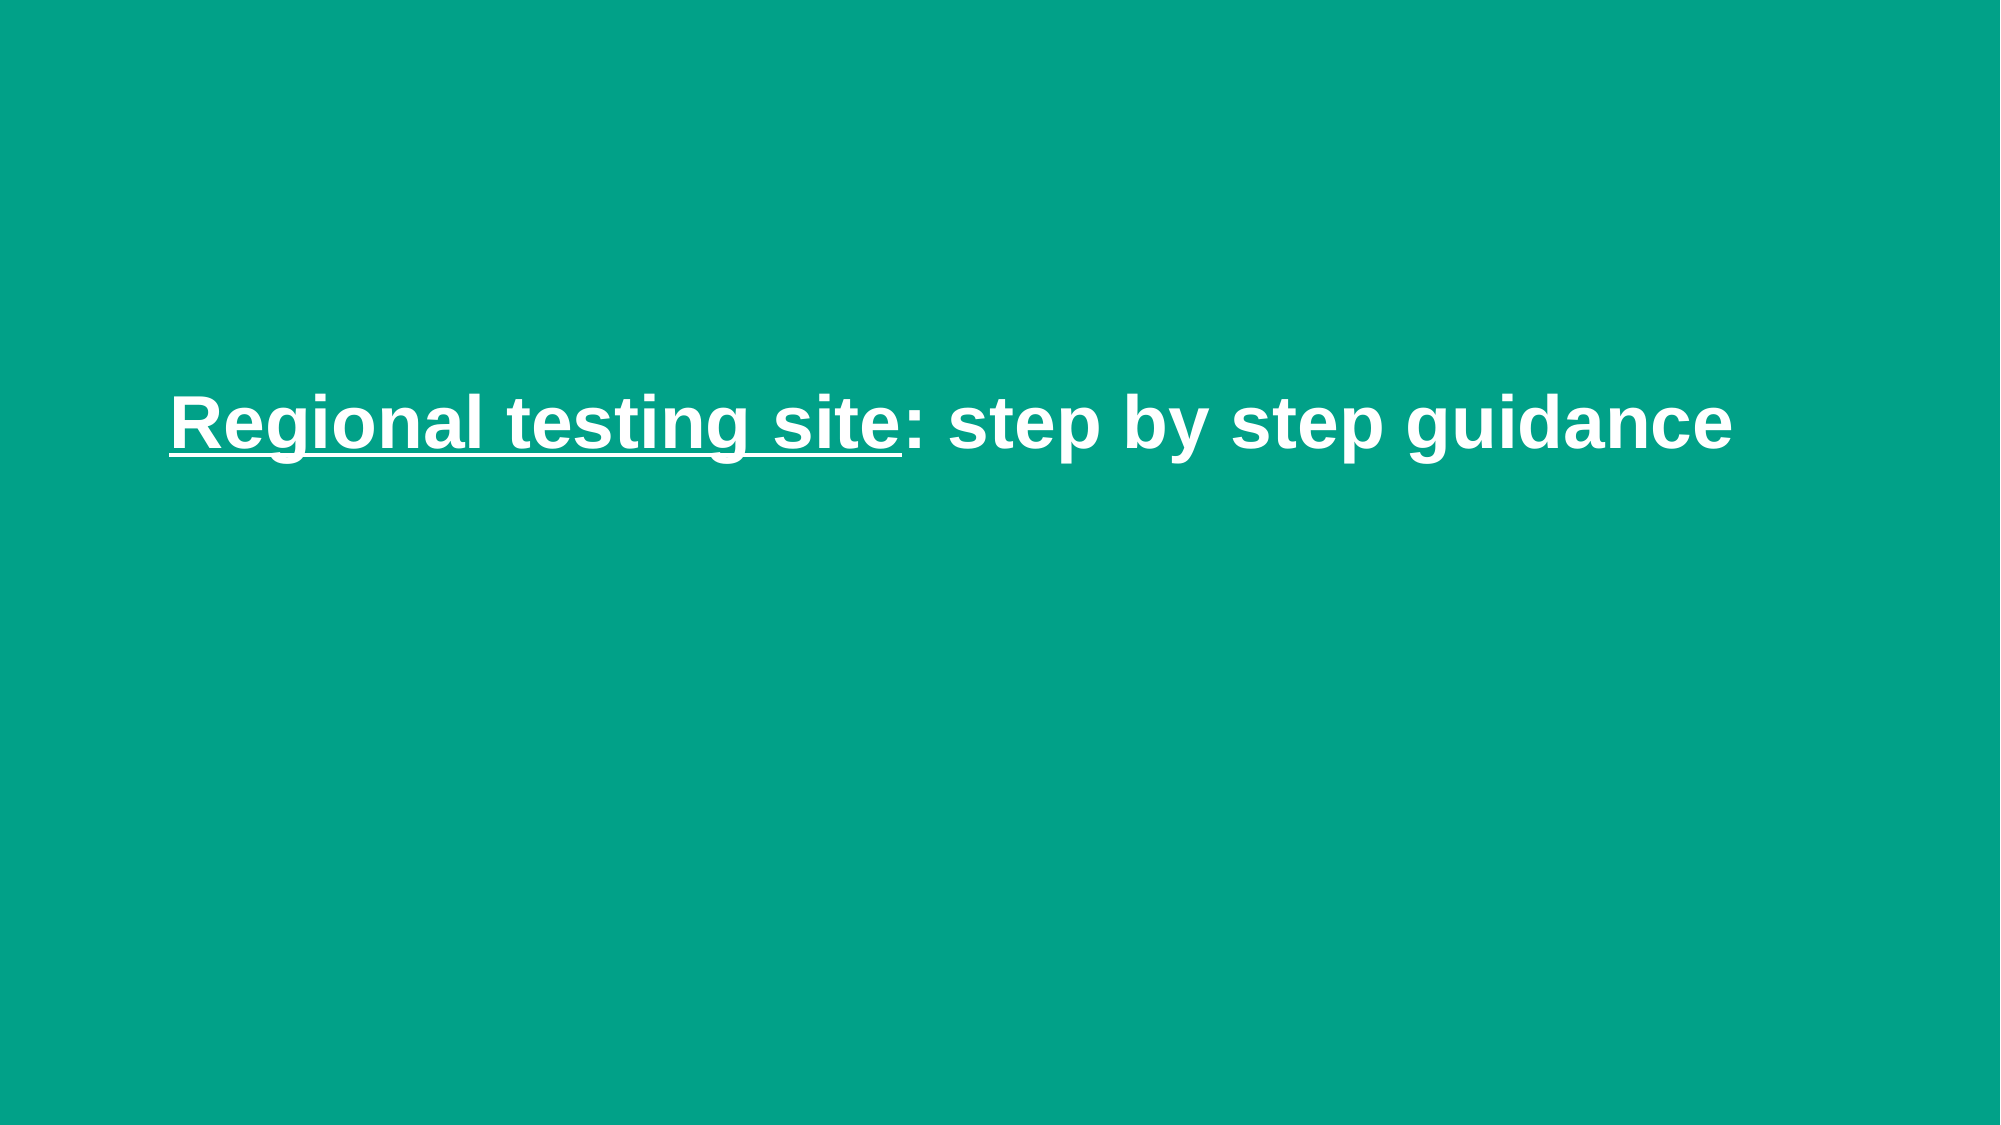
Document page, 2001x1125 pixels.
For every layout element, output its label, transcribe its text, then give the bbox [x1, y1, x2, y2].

text_box Regional testing site: step by step guidance [154, 366, 1791, 472]
